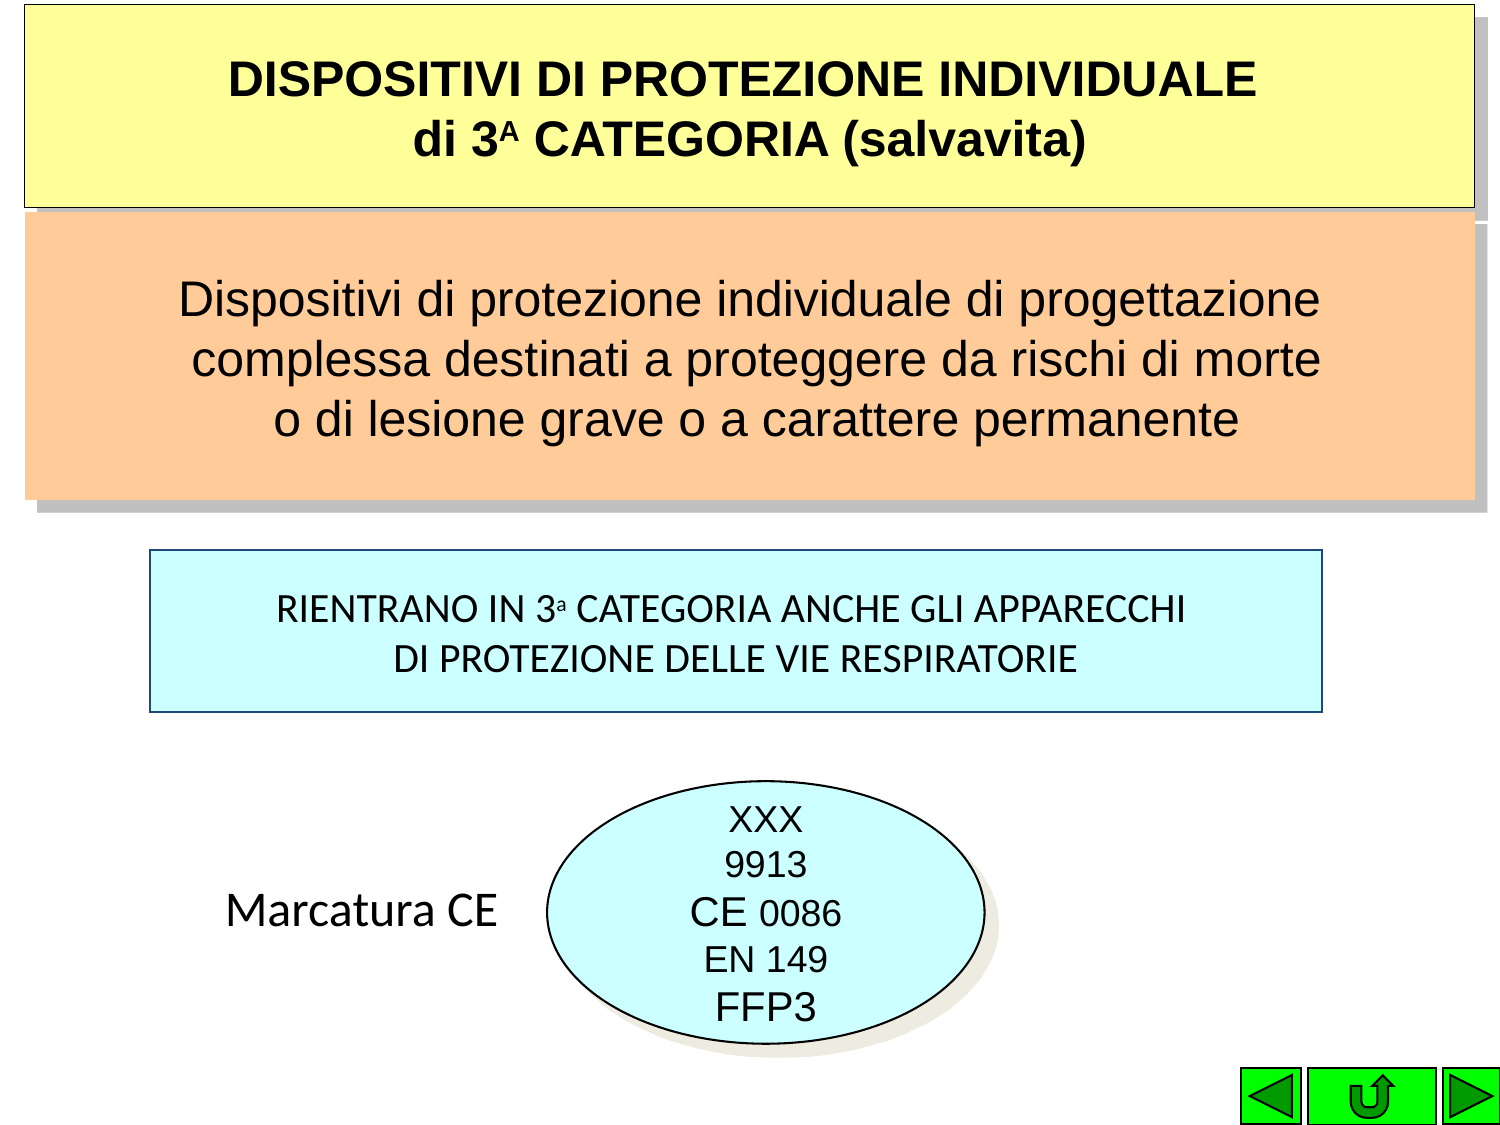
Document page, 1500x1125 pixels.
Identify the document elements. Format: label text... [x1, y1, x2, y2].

text_box Marcatura CE [187, 868, 548, 944]
text_box Dispositivi di protezione individuale di progettazione complessa destinati a proteggere da rischi di morte o di lesione grave o a carattere permanente [24, 212, 1475, 500]
text_box RIENTRANO IN 3a CATEGORIA ANCHE GLI APPARECCHI DI PROTEZIONE DELLE VIE RESPIRATORIE [149, 549, 1323, 713]
text_box [1240, 1067, 1302, 1125]
text_box [1442, 1067, 1500, 1125]
text_box [1307, 1068, 1437, 1125]
text_box XXX 9913 CE 0086 EN 149 FFP3 [548, 781, 985, 1044]
title DISPOSITIVI DI PROTEZIONE INDIVIDUALE di 3A CATEGORIA (salvavita) [24, 4, 1475, 208]
